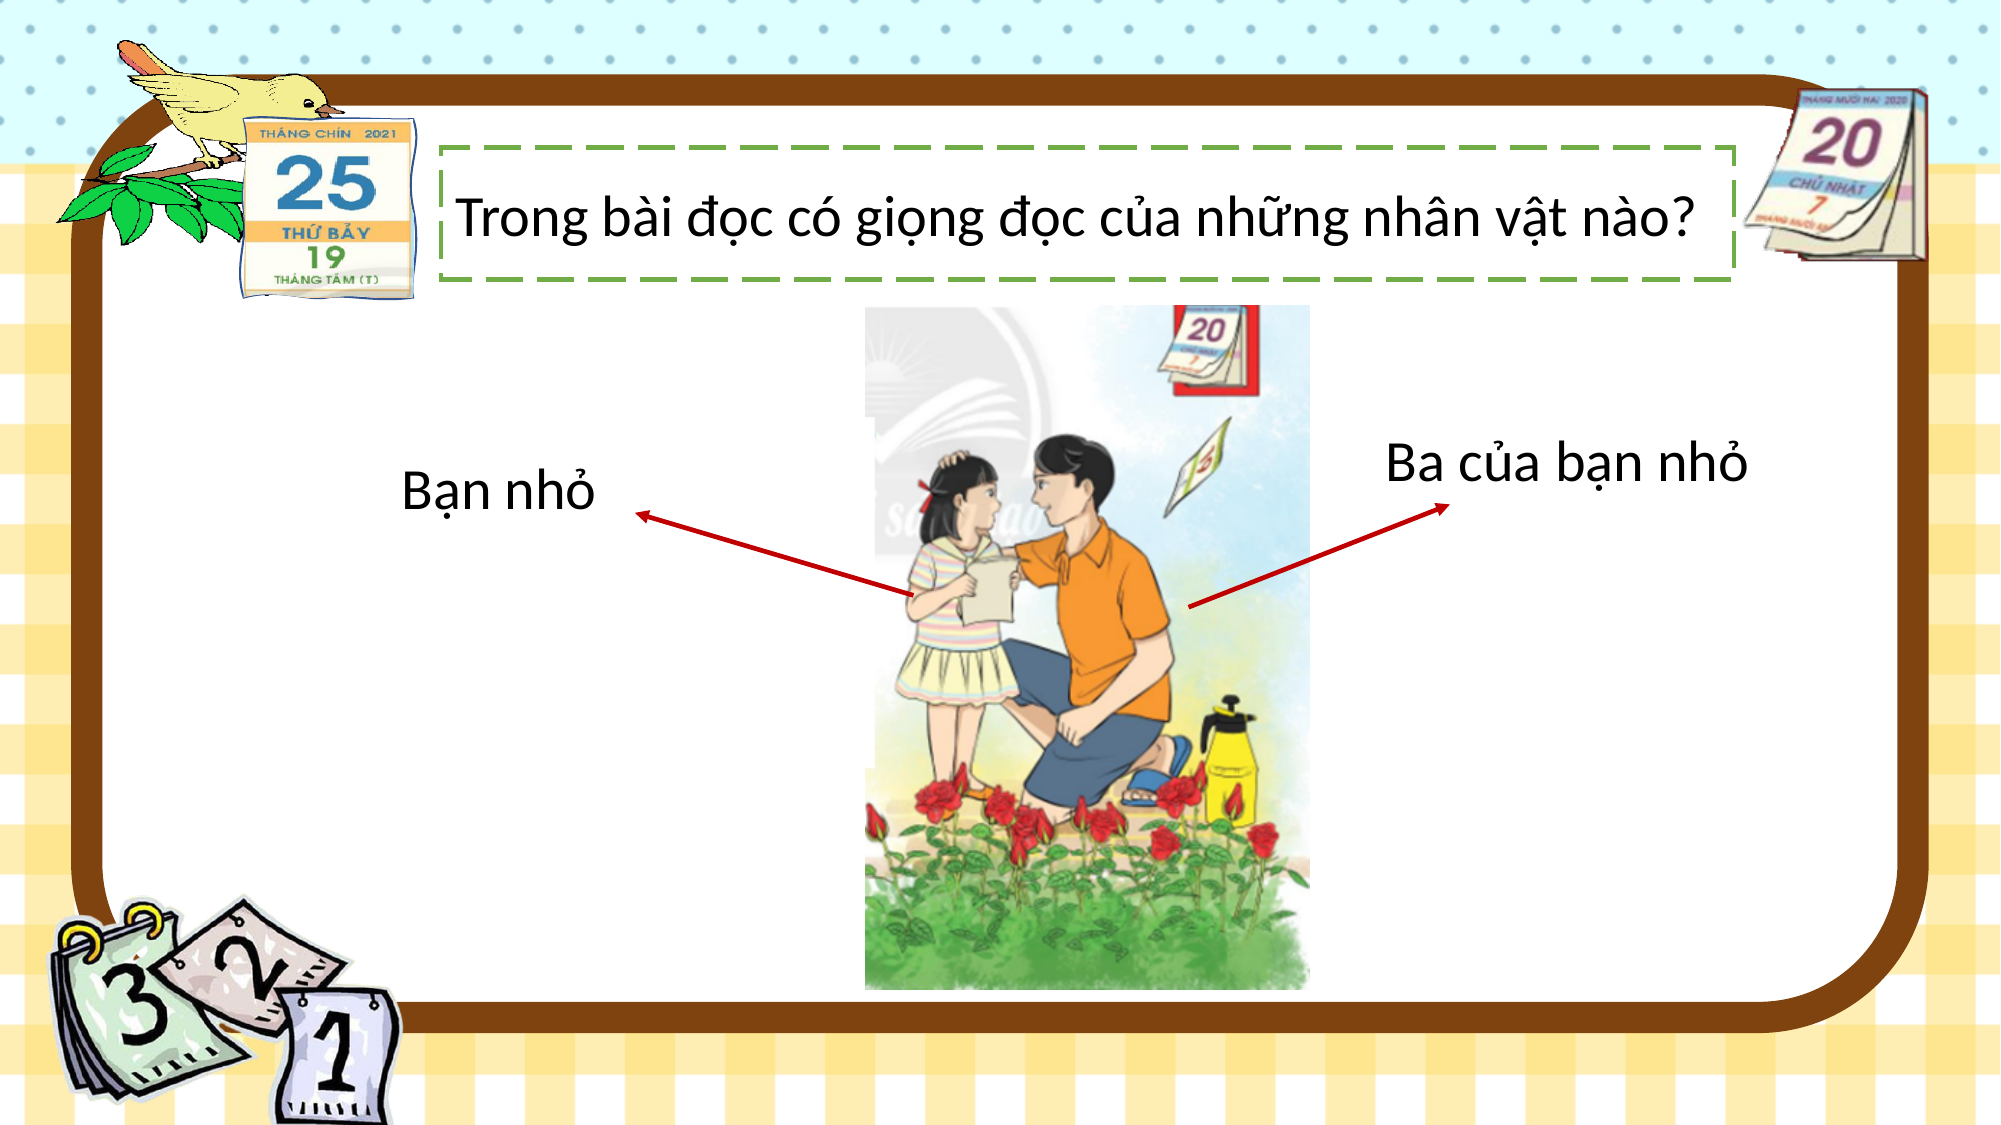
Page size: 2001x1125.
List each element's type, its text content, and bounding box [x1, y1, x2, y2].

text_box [386, 444, 914, 596]
text_box Trong bài đọc có giọng đọc của những nhân vật nào? [440, 146, 1735, 280]
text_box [1188, 415, 1849, 608]
picture [0, 0, 2001, 1125]
text_box [85, 88, 1915, 1019]
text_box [45, 33, 423, 303]
